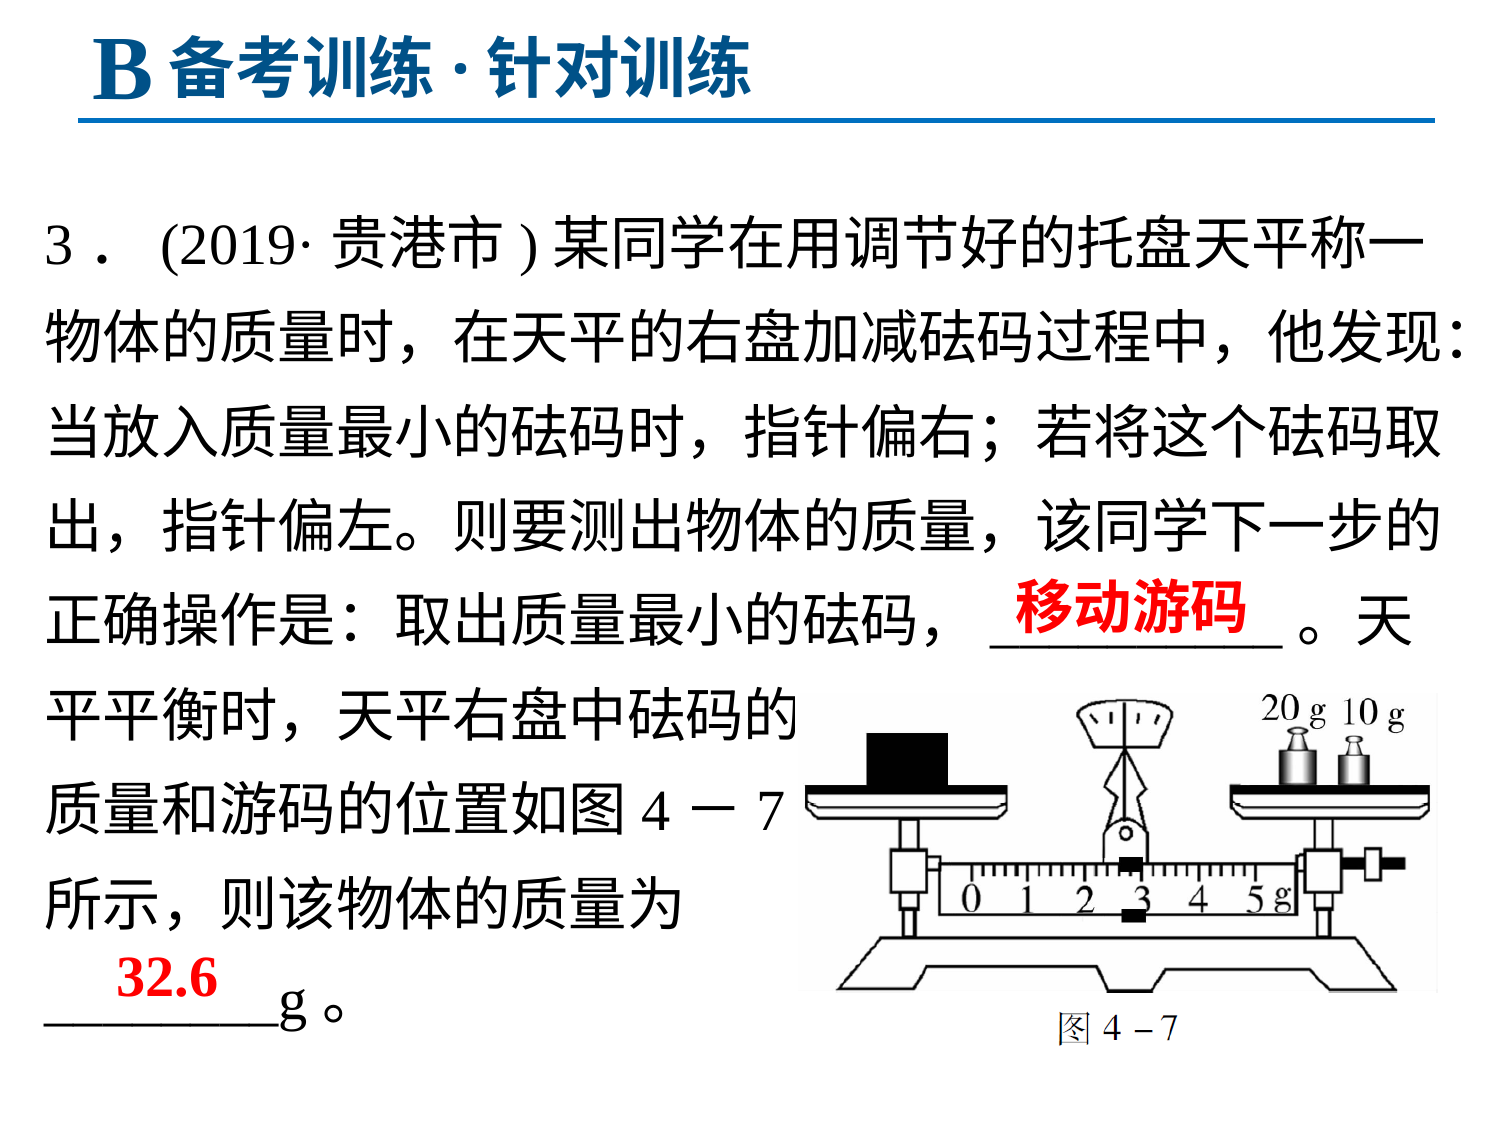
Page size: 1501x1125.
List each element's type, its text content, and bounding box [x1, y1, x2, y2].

text_box 3．(2019·贵港市)某同学在用调节好的托盘天平称一物体的质量时，在天平的右盘加减砝码过程中，他发现：当放入质量最小的砝码时，指针偏右；若将这个砝码取出，指针偏左。则要测出物体的质量，该同学下一步的正确操作是：取出质量最小的砝码，__________。天平平衡时，天平右盘中砝码的 质量和游码的位置如图4－7 所示，则该物体的质量为 ________g。 [44, 174, 1467, 1039]
text_box 32.6 [101, 930, 357, 1016]
picture [795, 683, 1446, 1053]
text_box 移动游码 [1000, 562, 1289, 648]
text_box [77, 0, 1436, 126]
